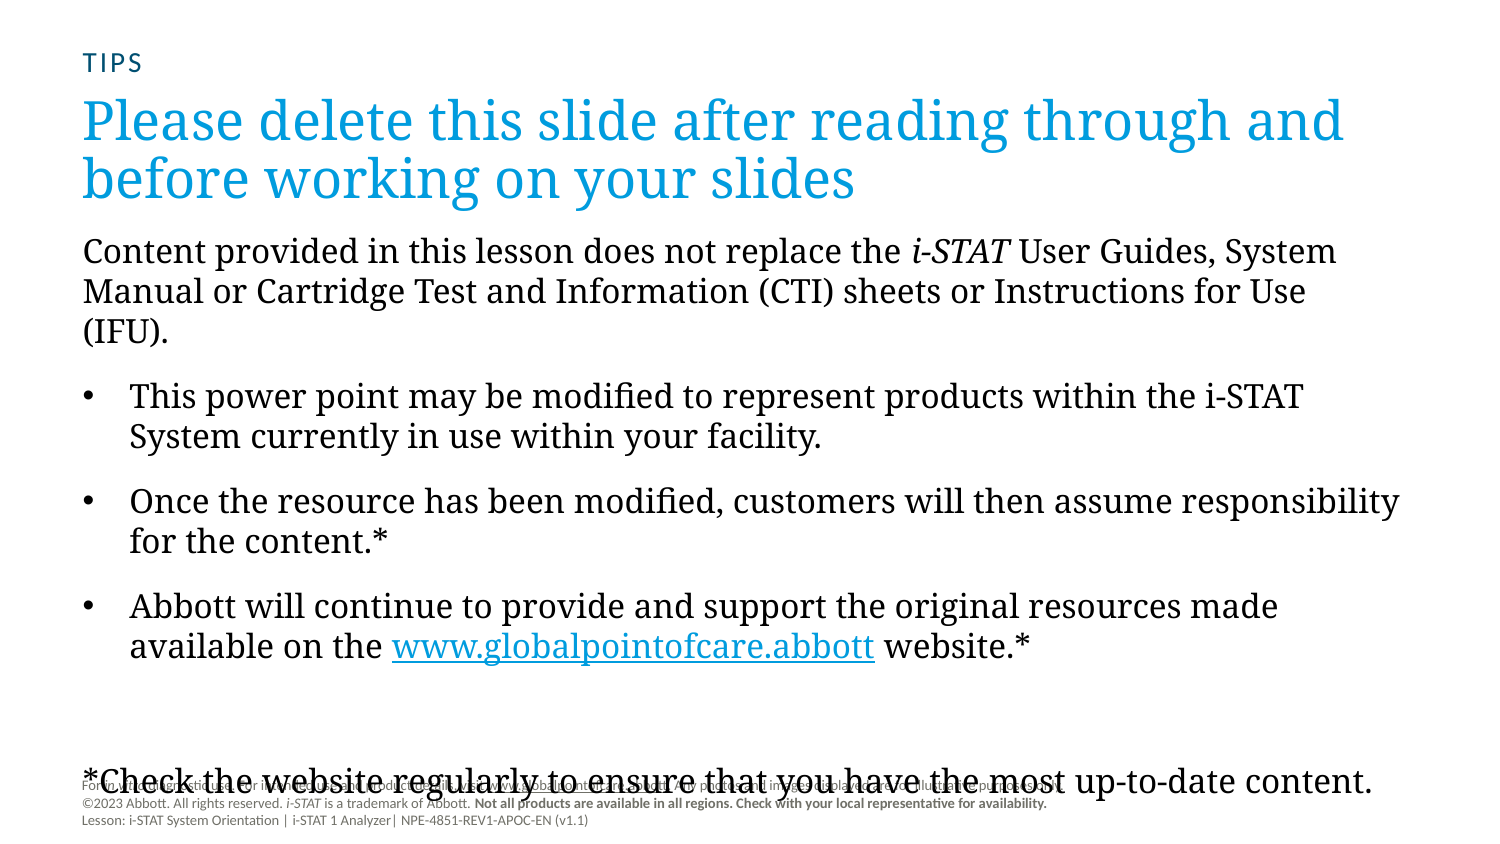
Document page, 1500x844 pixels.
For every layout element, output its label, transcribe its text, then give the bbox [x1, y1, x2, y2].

list TIPS [82, 43, 943, 87]
list Content provided in this lesson does not replace the i-STAT User Guides, System Manual or Cartridge Test and Information (CTI) sheets or Instructions for Use (IFU). This power point may be modified to represent products within the i-STAT System currently in use within your facility. Once the resource has been modified, customers will then assume responsibility for the content.* Abbott will continue to provide and support the original resources made available on the www.globalpointofcare.abbott website.* *Check the website regularly to ensure that you have the most up-to-date content. [82, 230, 1419, 765]
title Please delete this slide after reading through and before working on your slides [82, 93, 1418, 158]
